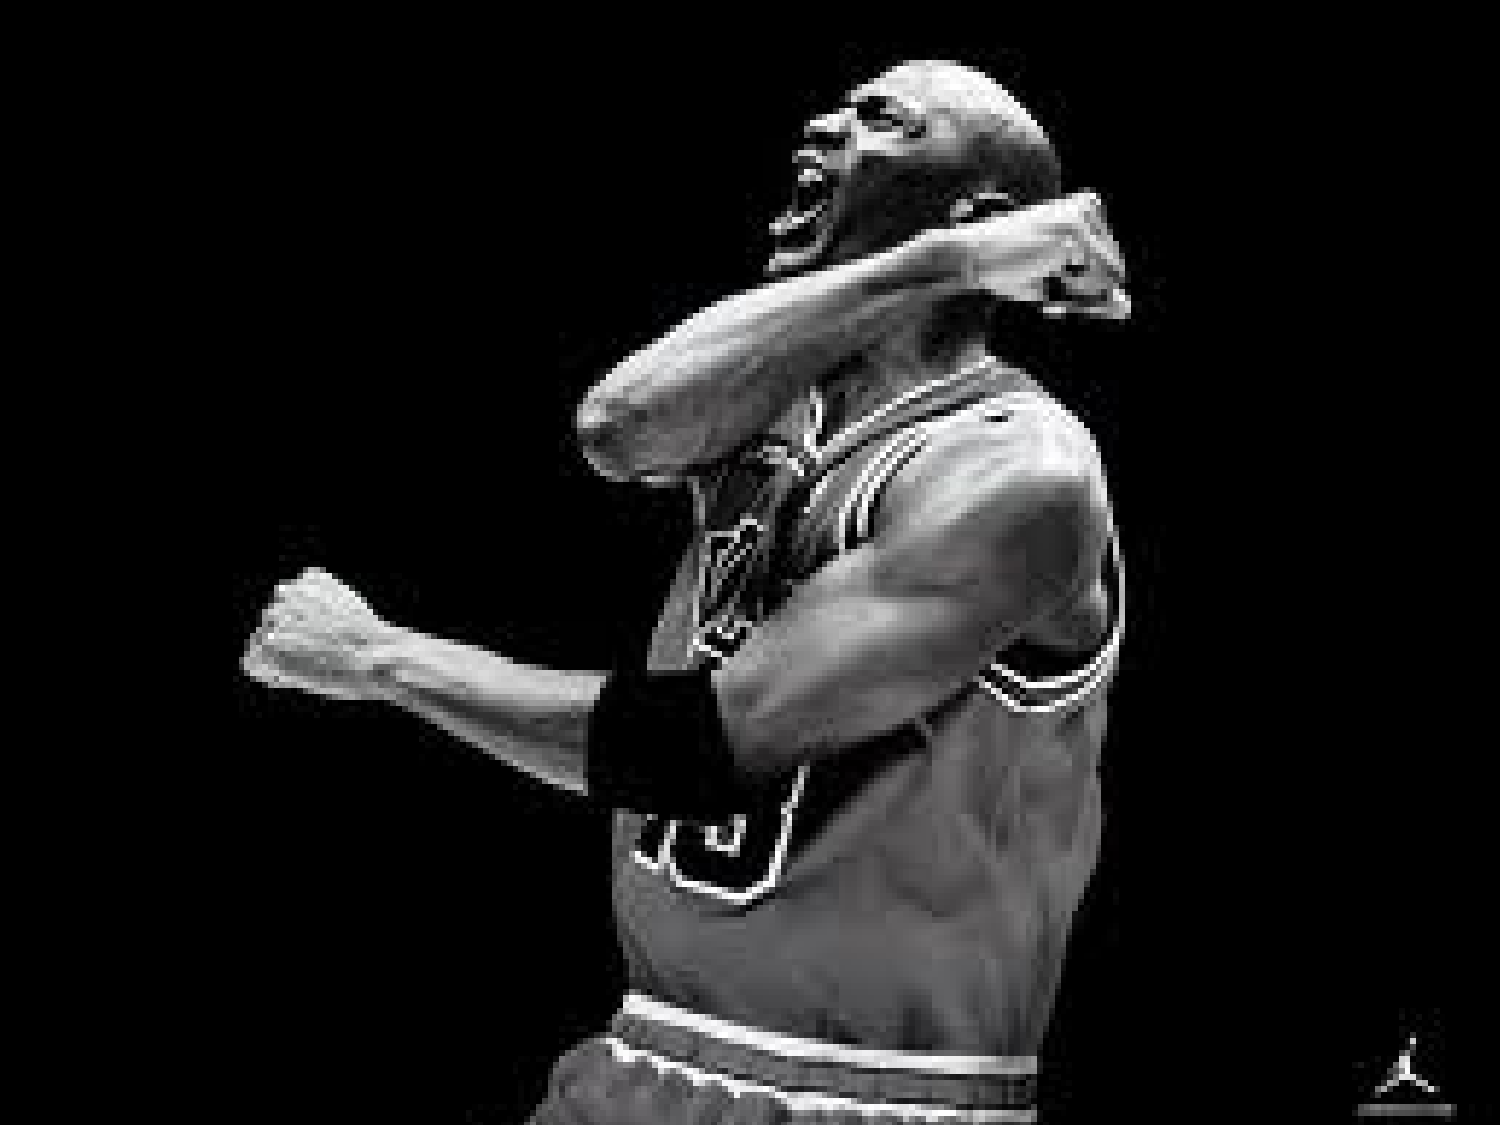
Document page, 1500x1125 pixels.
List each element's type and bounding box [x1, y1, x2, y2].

list [0, 0, 1500, 1125]
